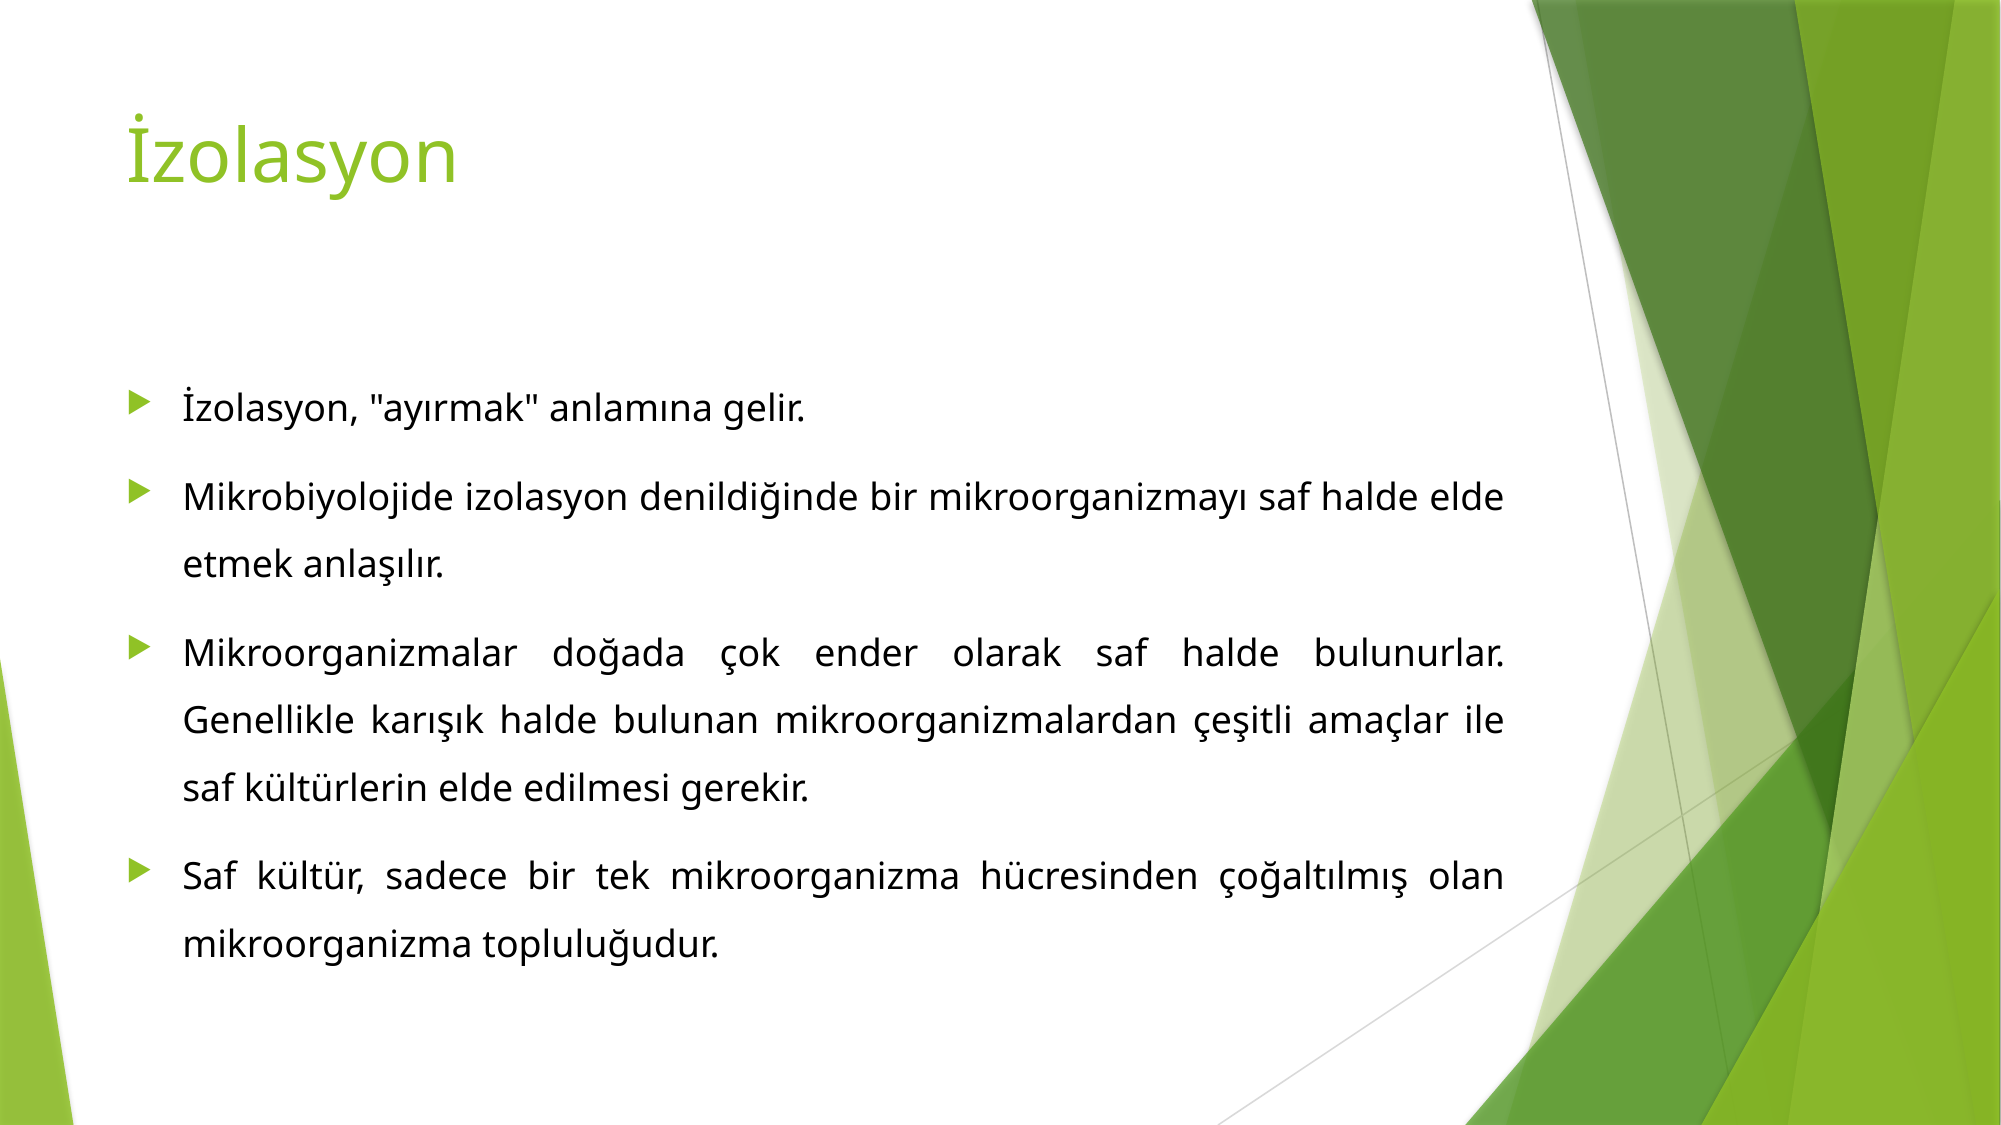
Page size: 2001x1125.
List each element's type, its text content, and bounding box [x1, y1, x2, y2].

title İzolasyon [111, 99, 1522, 317]
list İzolasyon, "ayırmak" anlamına gelir. Mikrobiyolojide izolasyon denildiğinde bir mikroorganizmayı saf halde elde etmek anlaşılır. Mikroorganizmalar doğada çok ender olarak saf halde bulunurlar. Genellikle karışık halde bulunan mikroorganizmalardan çeşitli amaçlar ile saf kültürlerin elde edilmesi gerekir. Saf kültür, sadece bir tek mikroorganizma hücresinden çoğaltılmış olan mikroorganizma topluluğudur. [111, 354, 1522, 992]
